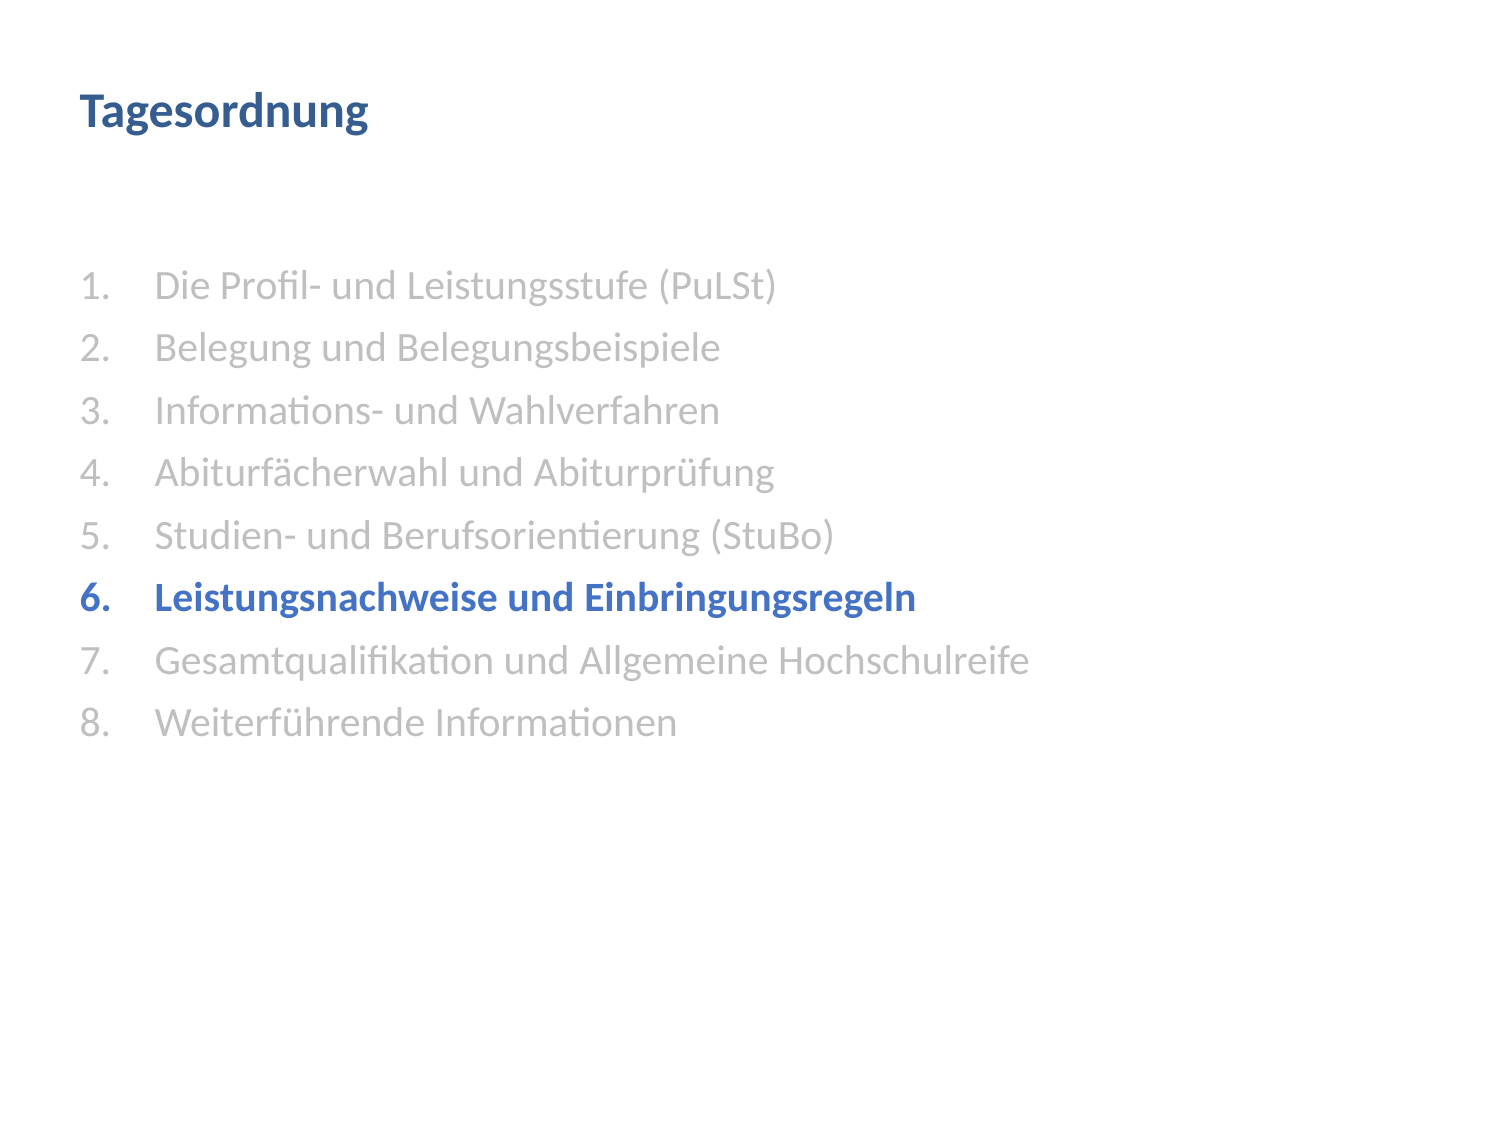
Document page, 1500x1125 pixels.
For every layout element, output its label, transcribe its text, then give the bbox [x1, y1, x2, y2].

text_box Tagesordnung [64, 69, 1471, 200]
text_box Die Profil- und Leistungsstufe (PuLSt) Belegung und Belegungsbeispiele Informations- und Wahlverfahren Abiturfächerwahl und Abiturprüfung Studien- und Berufsorientierung (StuBo) Leistungsnachweise und Einbringungsregeln Gesamtqualifikation und Allgemeine Hochschulreife Weiterführende Informationen [64, 199, 1423, 916]
